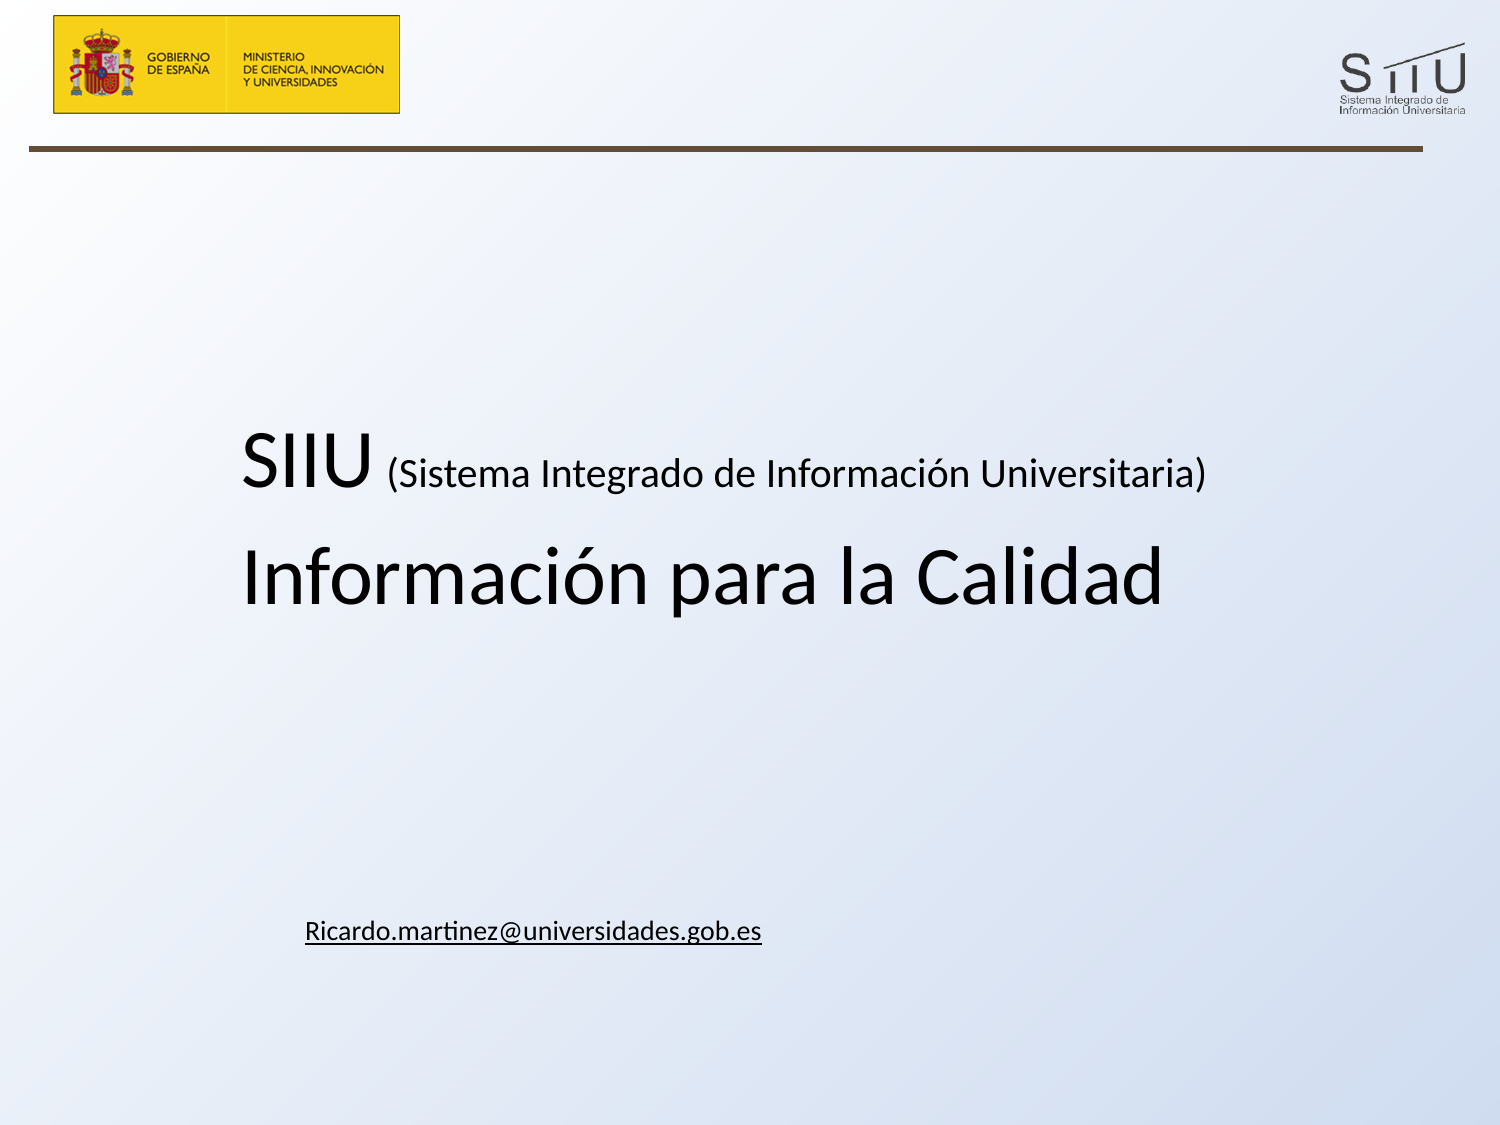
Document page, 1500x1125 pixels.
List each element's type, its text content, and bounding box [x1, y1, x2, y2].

title Ricardo.martinez@universidades.gob.es [289, 905, 1210, 988]
picture [1340, 42, 1465, 114]
picture [52, 14, 401, 114]
text_box SIIU (Sistema Integrado de Información Universitaria) Información para la Calidad [226, 397, 1349, 629]
